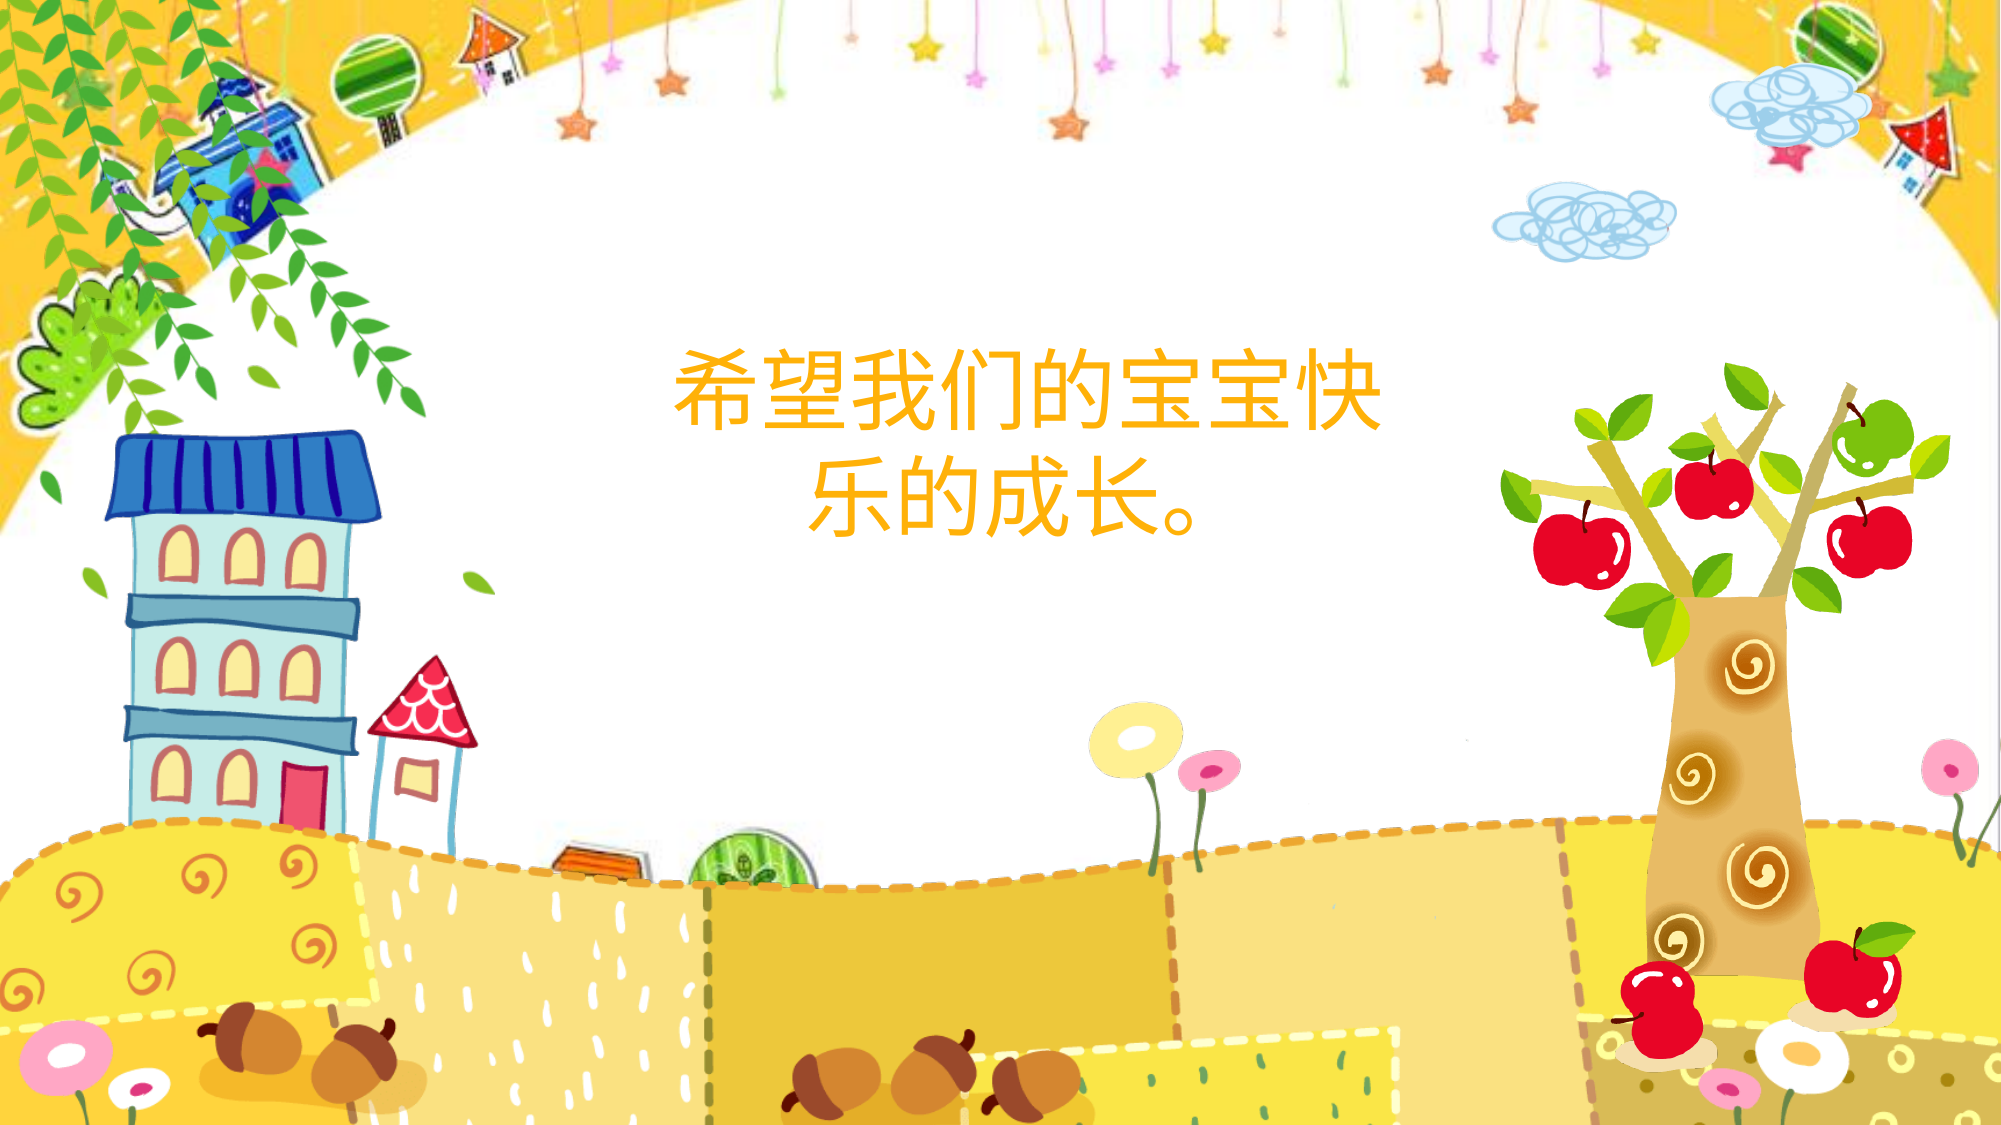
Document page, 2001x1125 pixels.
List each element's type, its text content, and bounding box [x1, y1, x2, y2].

text_box 希望我们的宝宝快乐的成长。 [634, 327, 1439, 386]
picture [0, 0, 2001, 1125]
